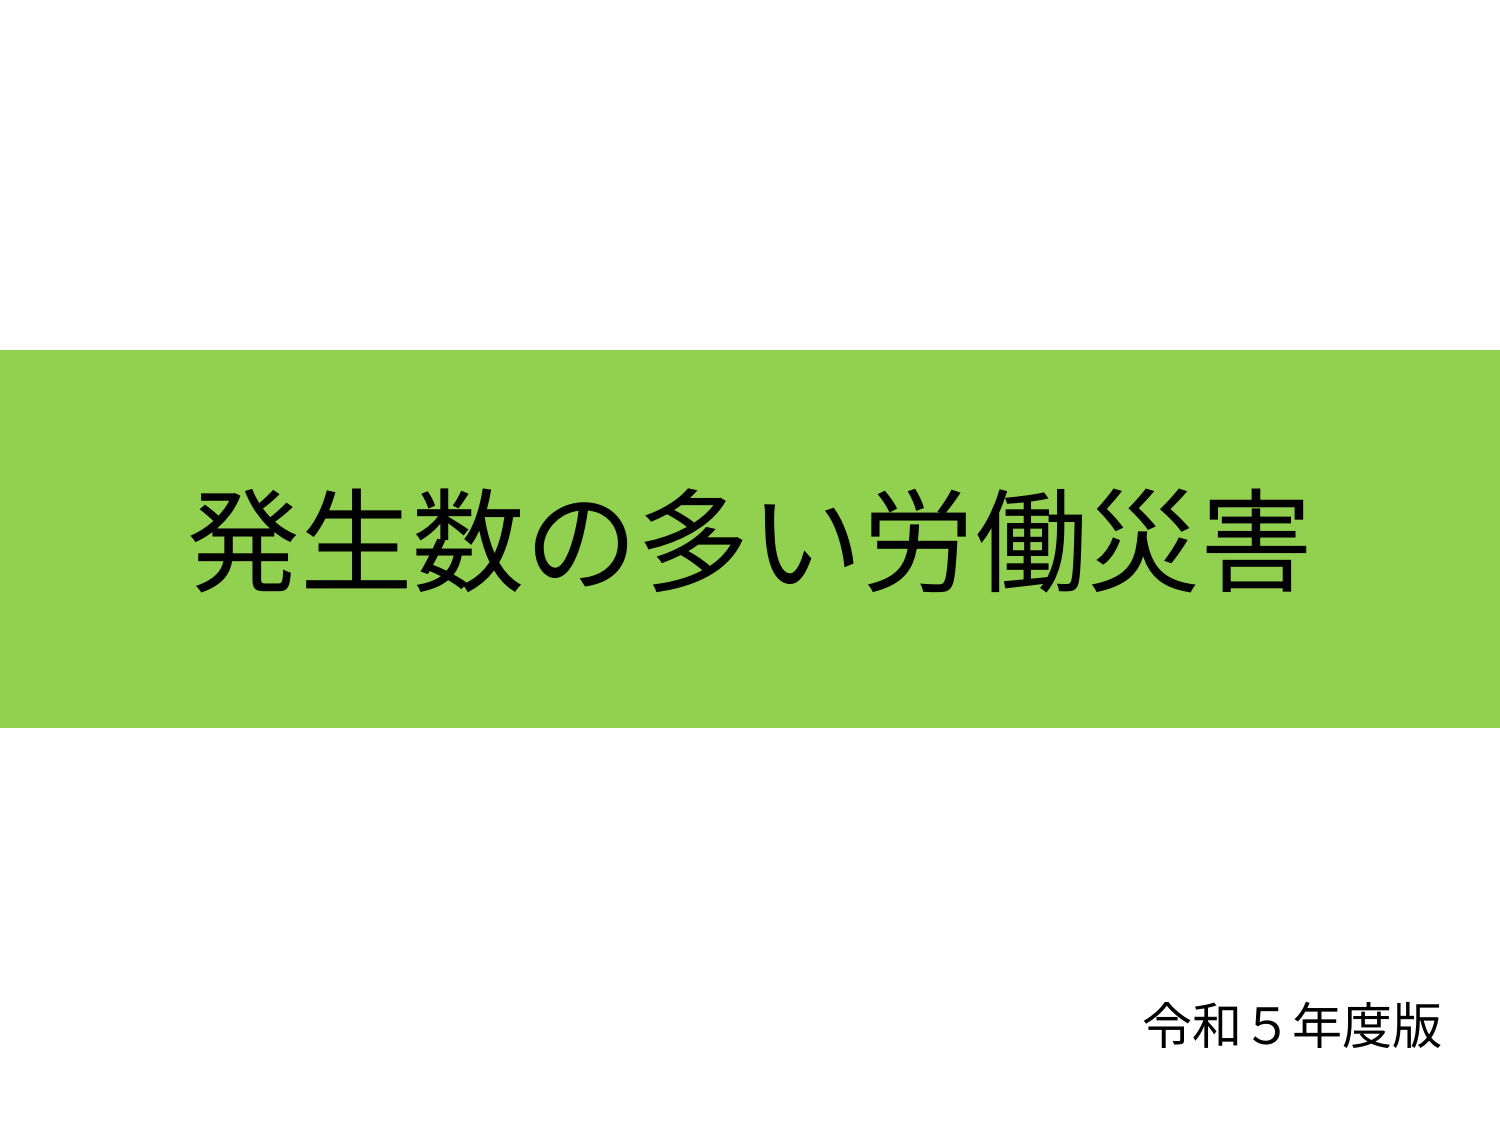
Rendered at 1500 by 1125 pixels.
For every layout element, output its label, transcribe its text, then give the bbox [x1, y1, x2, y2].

text_box 令和５年度版 [1128, 987, 1459, 1063]
title 発生数の多い労働災害 [0, 350, 1500, 728]
